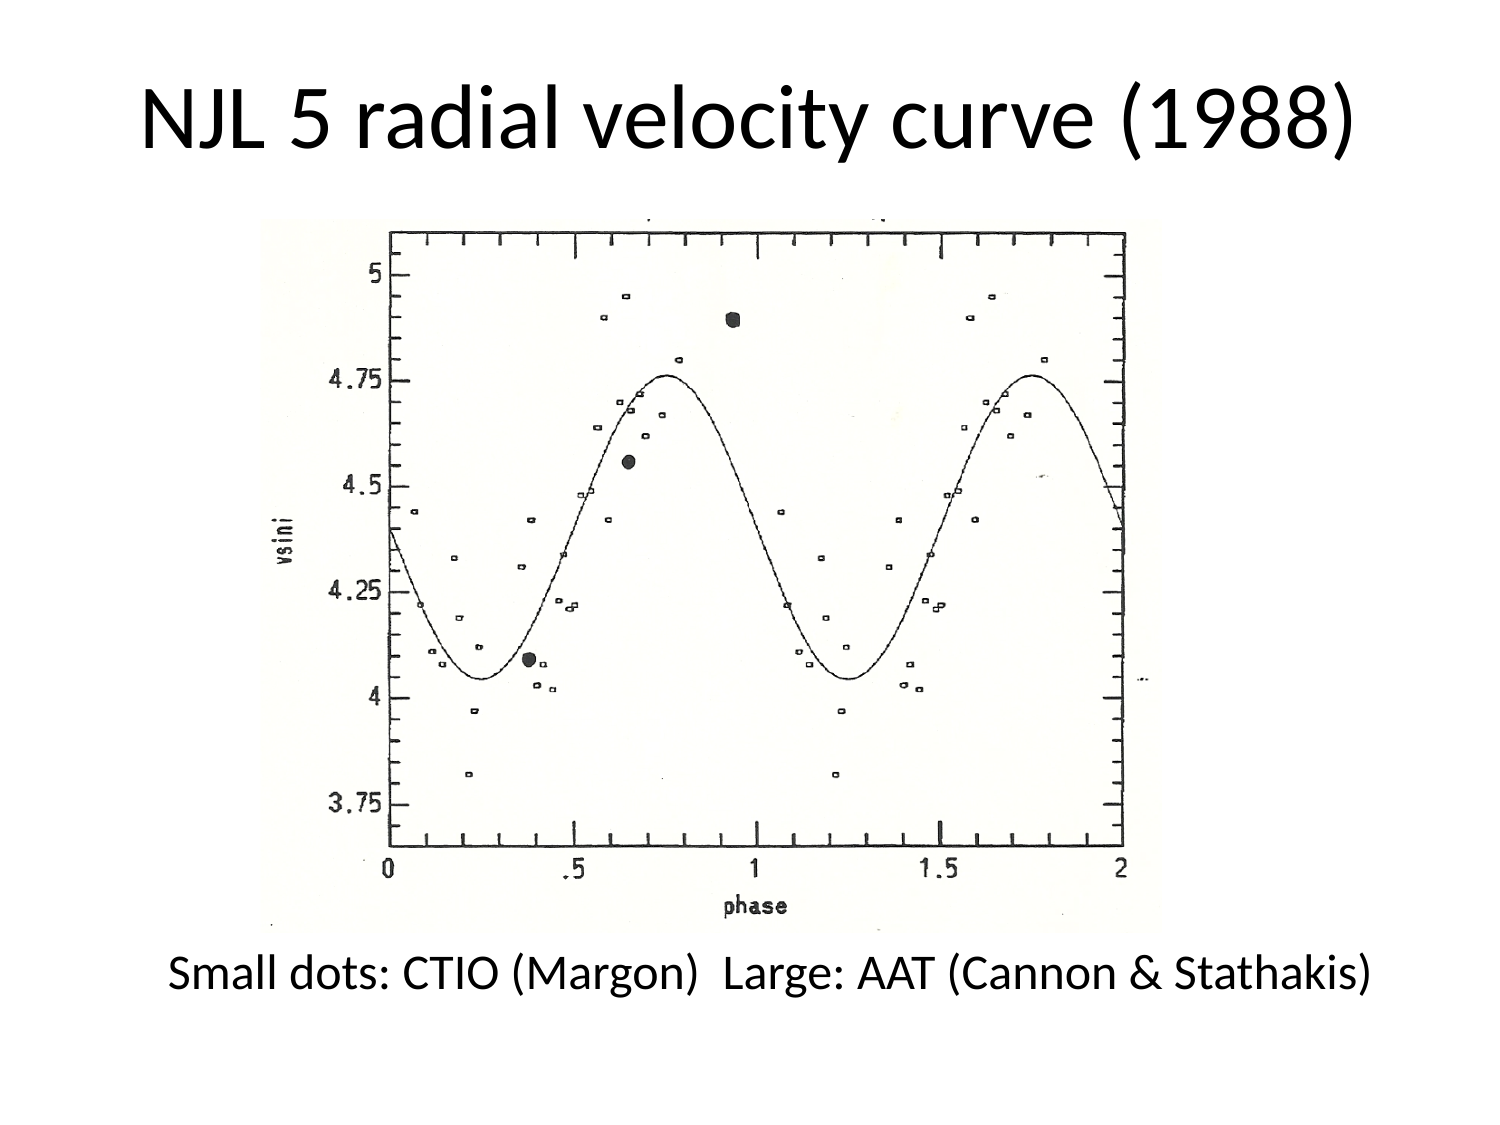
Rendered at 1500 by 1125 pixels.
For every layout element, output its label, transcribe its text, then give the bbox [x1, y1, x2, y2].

title NJL 5 radial velocity curve (1988) [75, 45, 1425, 180]
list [260, 219, 1162, 933]
text_box Small dots: CTIO (Margon) Large: AAT (Cannon & Stathakis) [147, 932, 1394, 1007]
